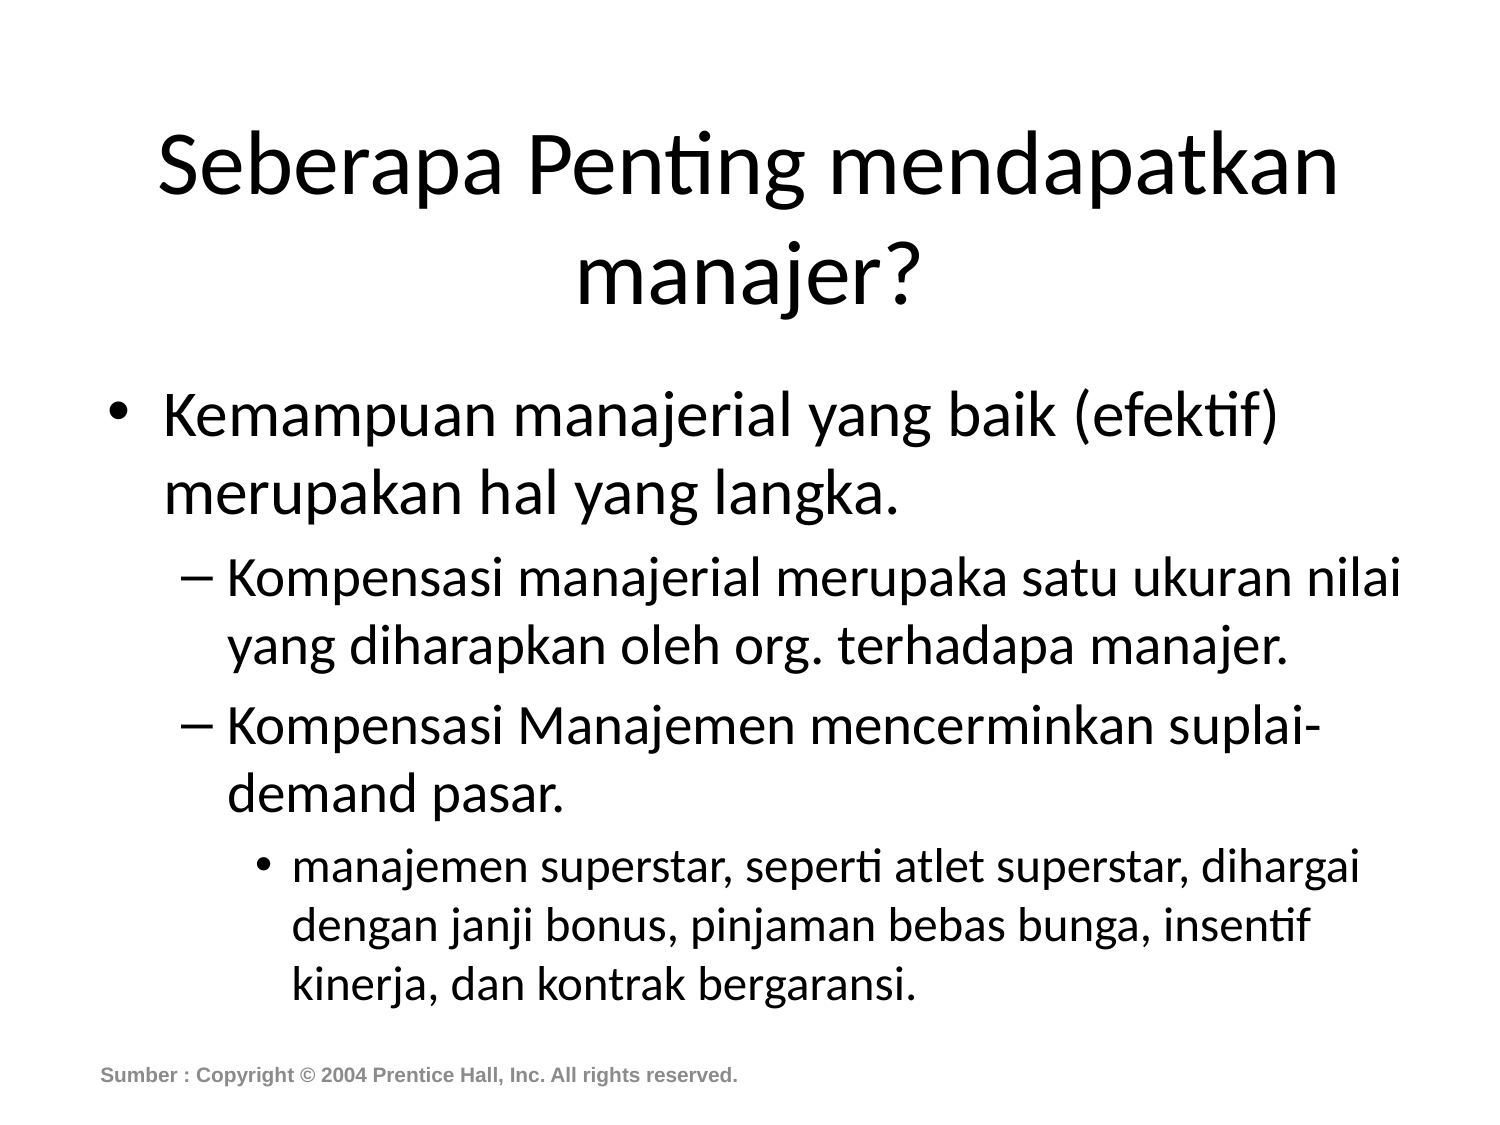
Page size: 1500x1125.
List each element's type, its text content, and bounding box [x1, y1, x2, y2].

footer Sumber : Copyright © 2004 Prentice Hall, Inc. All rights reserved. [100, 1041, 988, 1094]
title Seberapa Penting mendapatkan manajer? [87, 95, 1413, 331]
list Kemampuan manajerial yang baik (efektif) merupakan hal yang langka. Kompensasi manajerial merupaka satu ukuran nilai yang diharapkan oleh org. terhadapa manajer. Kompensasi Manajemen mencerminkan suplai-demand pasar. manajemen superstar, seperti atlet superstar, dihargai dengan janji bonus, pinjaman bebas bunga, insentif kinerja, dan kontrak bergaransi. [92, 363, 1423, 1051]
